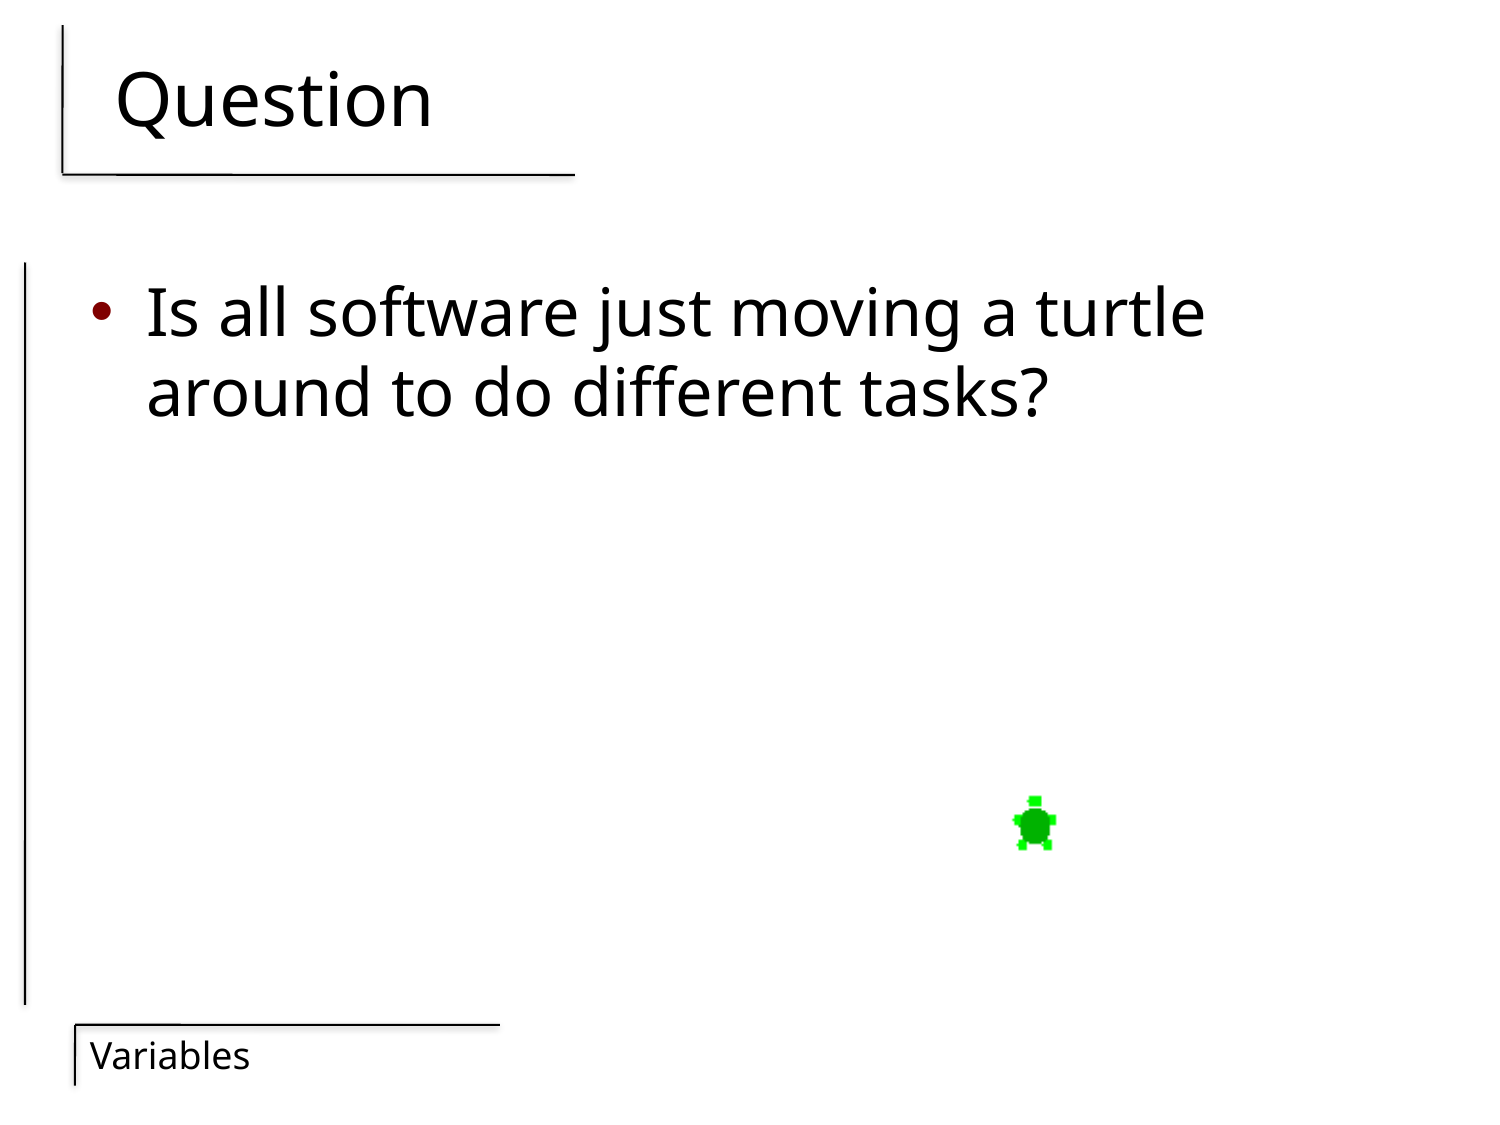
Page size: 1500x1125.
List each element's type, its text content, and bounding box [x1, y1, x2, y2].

picture [749, 638, 1334, 1006]
title Question [75, 24, 475, 168]
list Is all software just moving a turtle around to do different tasks? [75, 262, 1425, 1005]
